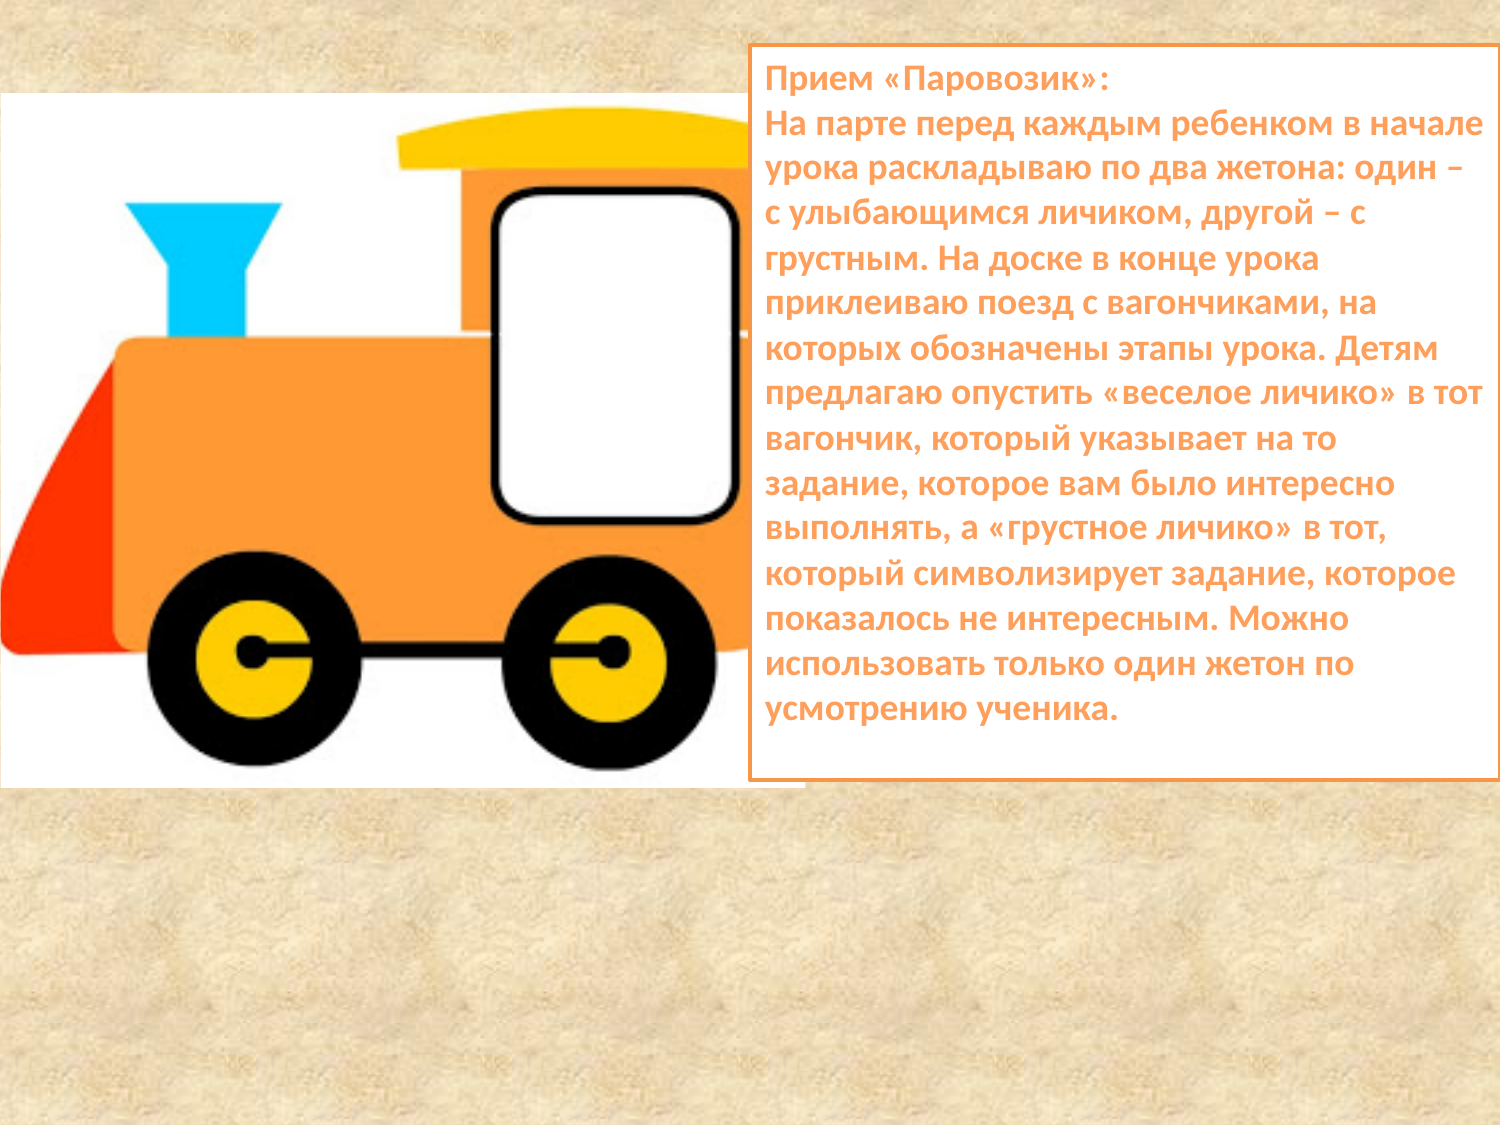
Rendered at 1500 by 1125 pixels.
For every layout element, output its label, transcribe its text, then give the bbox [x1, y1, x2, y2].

picture [0, 0, 1500, 1125]
text_box Прием «Паровозик»: На парте перед каждым ребенком в начале урока раскладываю по два жетона: один – с улыбающимся личиком, другой – с грустным. На доске в конце урока приклеиваю поезд с вагончиками, на которых обозначены этапы урока. Детям предлагаю опустить «веселое личико» в тот вагончик, который указывает на то задание, которое вам было интересно выполнять, а «грустное личико» в тот, который символизирует задание, которое показалось не интересным. Можно использовать только один жетон по усмотрению ученика. [748, 43, 1500, 782]
